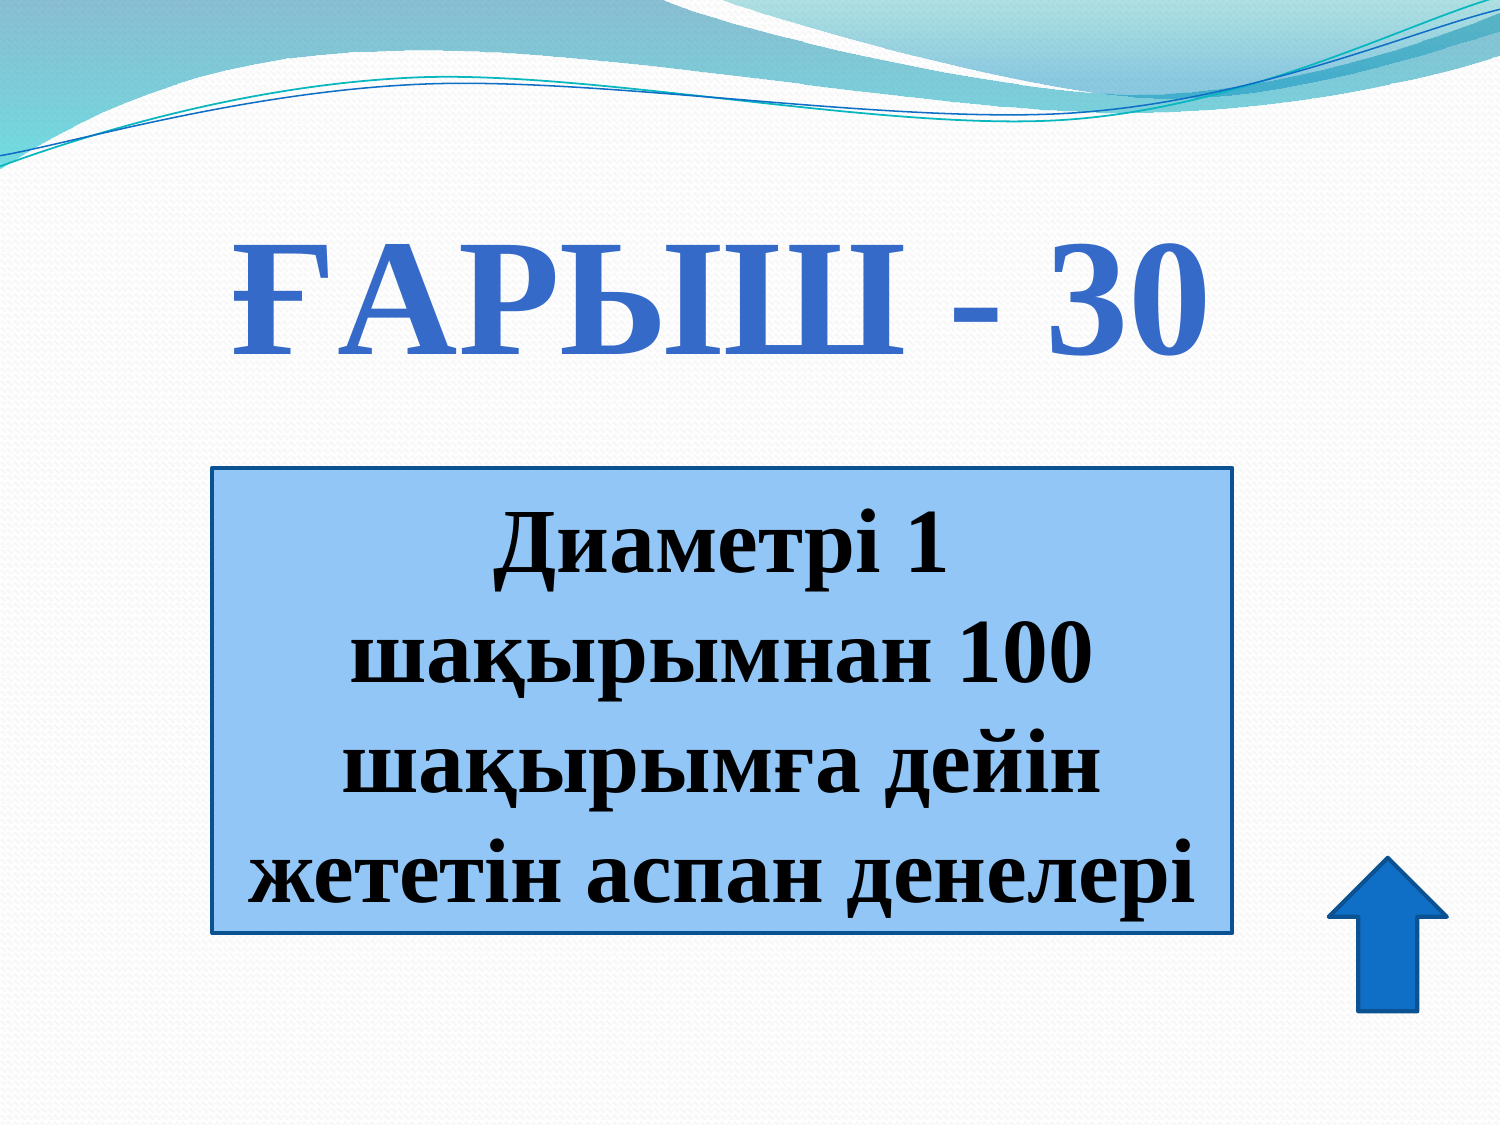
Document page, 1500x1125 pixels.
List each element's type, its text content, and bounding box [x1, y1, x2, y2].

text_box ғарыш - 30 [216, 180, 1228, 396]
text_box Диаметрі 1 шақырымнан 100 шақырымға дейін жететін аспан денелері [210, 466, 1234, 935]
text_box [1326, 855, 1449, 1014]
